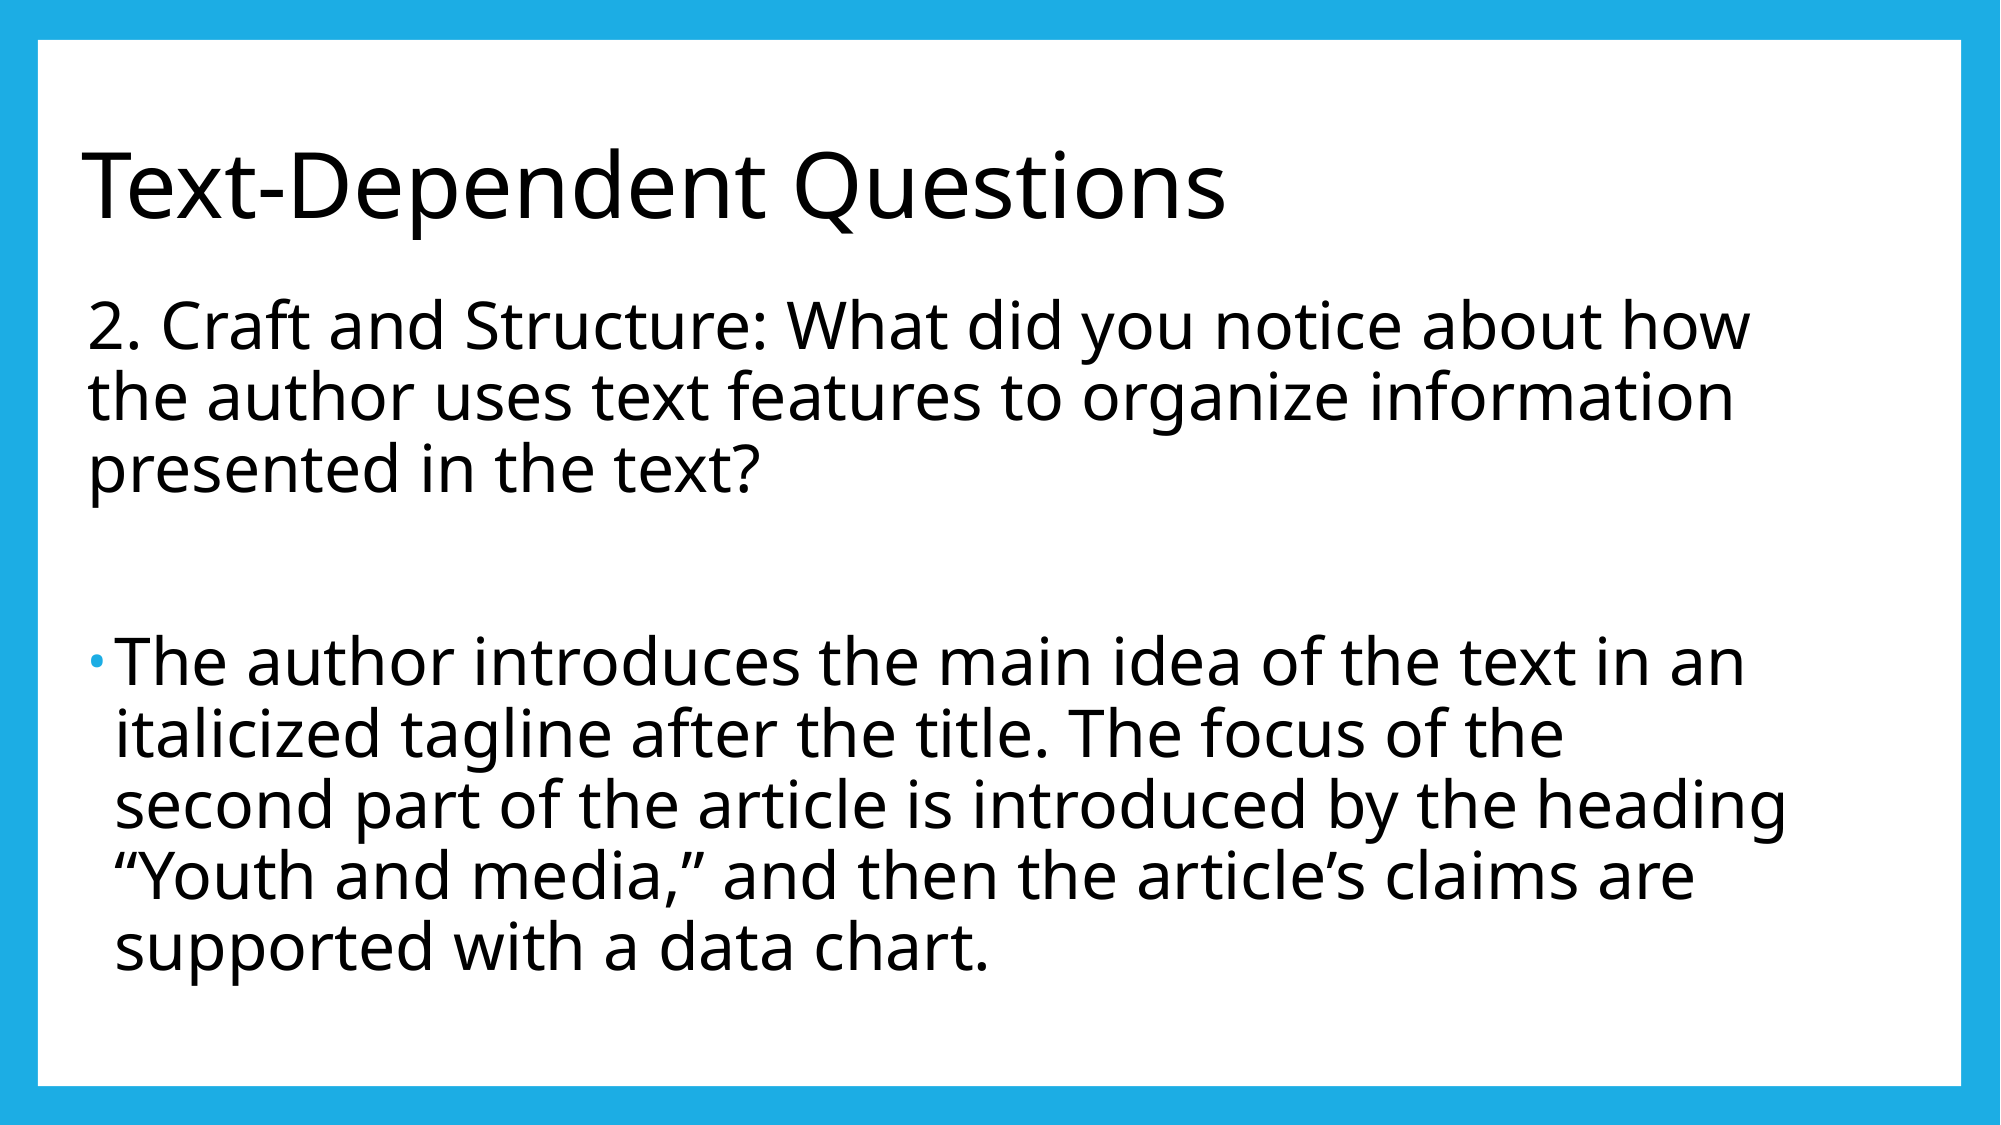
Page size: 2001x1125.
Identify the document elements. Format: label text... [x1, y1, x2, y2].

title Text-Dependent Questions [66, 78, 1687, 285]
list 2. Craft and Structure: What did you notice about how the author uses text features to organize information presented in the text? The author introduces the main idea of the text in an italicized tagline after the title. The focus of the second part of the article is introduced by the heading “Youth and media,” and then the article’s claims are supported with a data chart. [66, 285, 1807, 1000]
